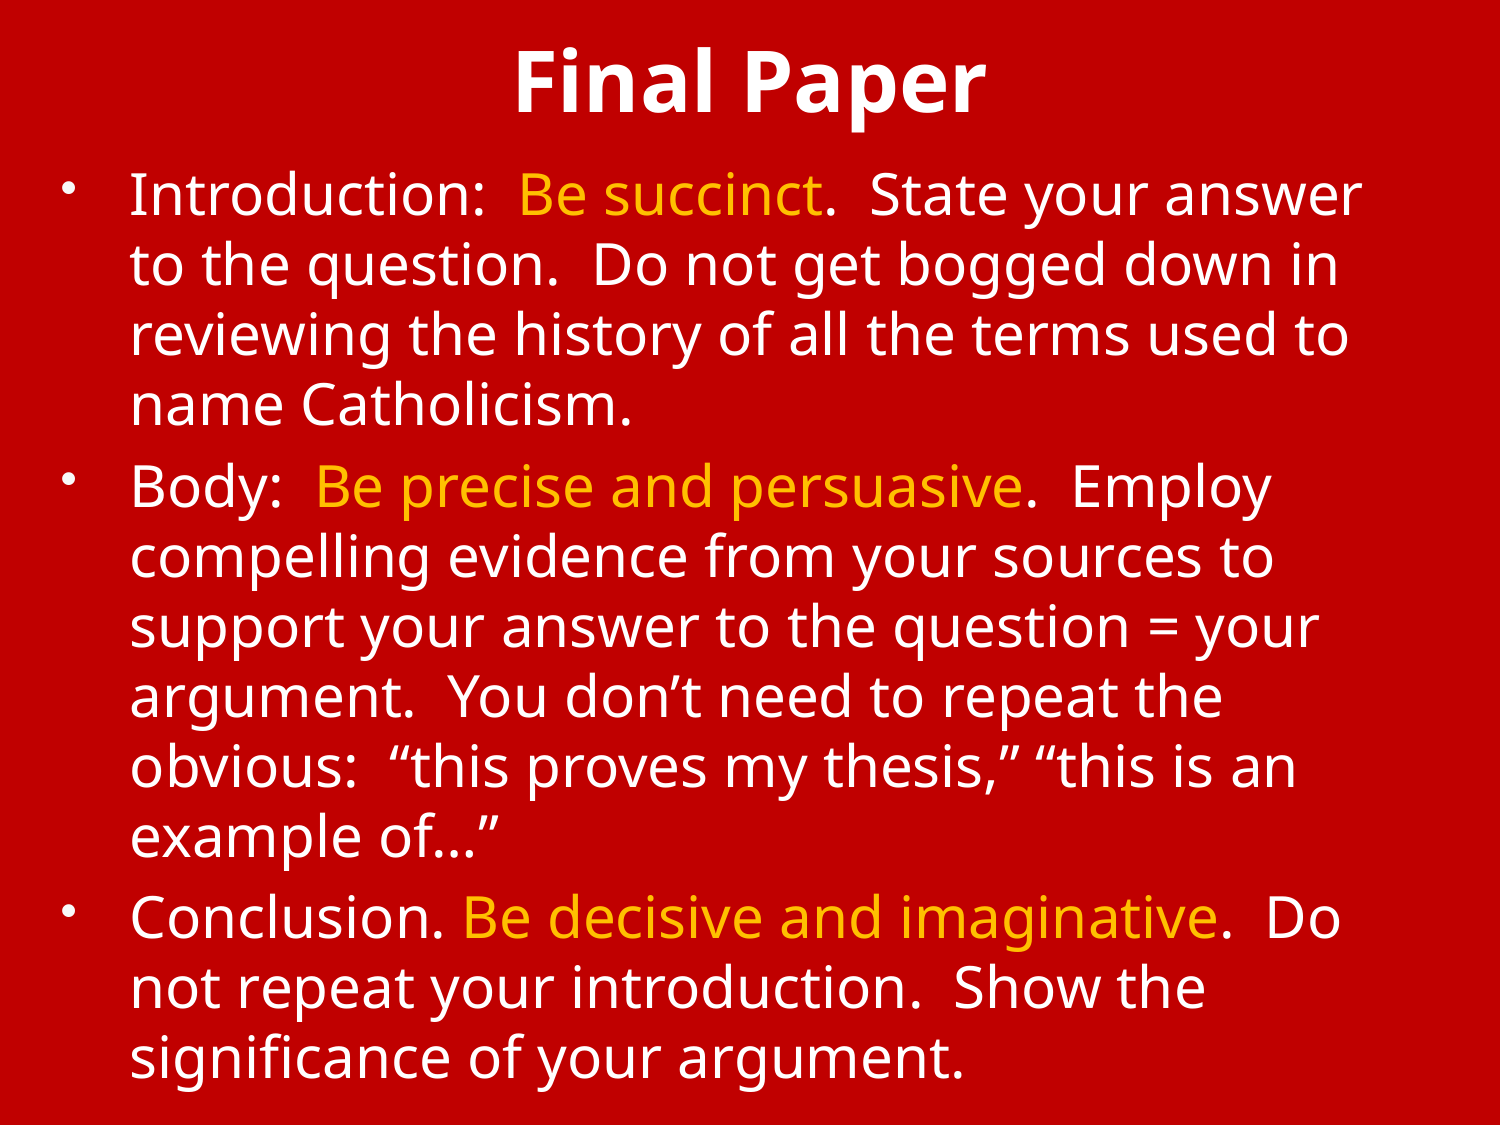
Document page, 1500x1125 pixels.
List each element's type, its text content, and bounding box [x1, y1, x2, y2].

title Final Paper [75, 1, 1425, 149]
list Introduction: Be succinct. State your answer to the question. Do not get bogged down in reviewing the history of all the terms used to name Catholicism. Body: Be precise and persuasive. Employ compelling evidence from your sources to support your answer to the question = your argument. You don’t need to repeat the obvious: “this proves my thesis,” “this is an example of…” Conclusion. Be decisive and imaginative. Do not repeat your introduction. Show the significance of your argument. [24, 149, 1425, 1075]
